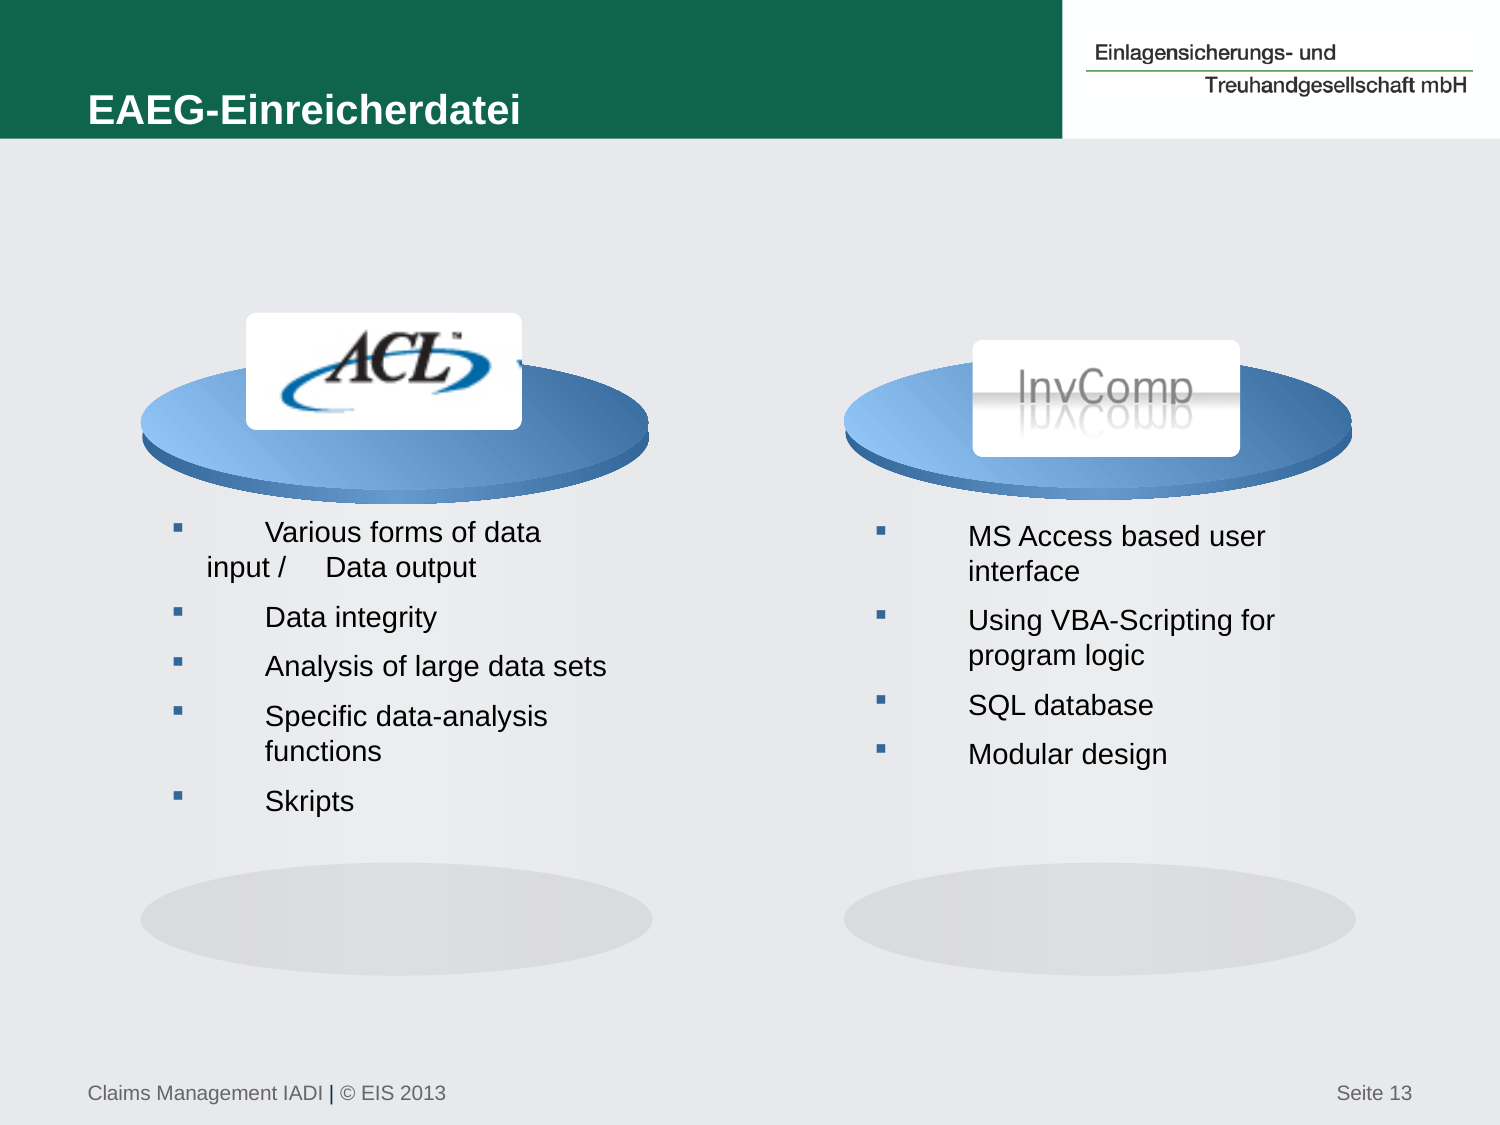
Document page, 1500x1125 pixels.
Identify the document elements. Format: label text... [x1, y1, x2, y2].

picture [843, 339, 1360, 980]
picture [1086, 41, 1473, 97]
picture [140, 312, 657, 980]
title EAEG-Einreicherdatei [87, 0, 1062, 133]
text_box [942, 363, 967, 368]
